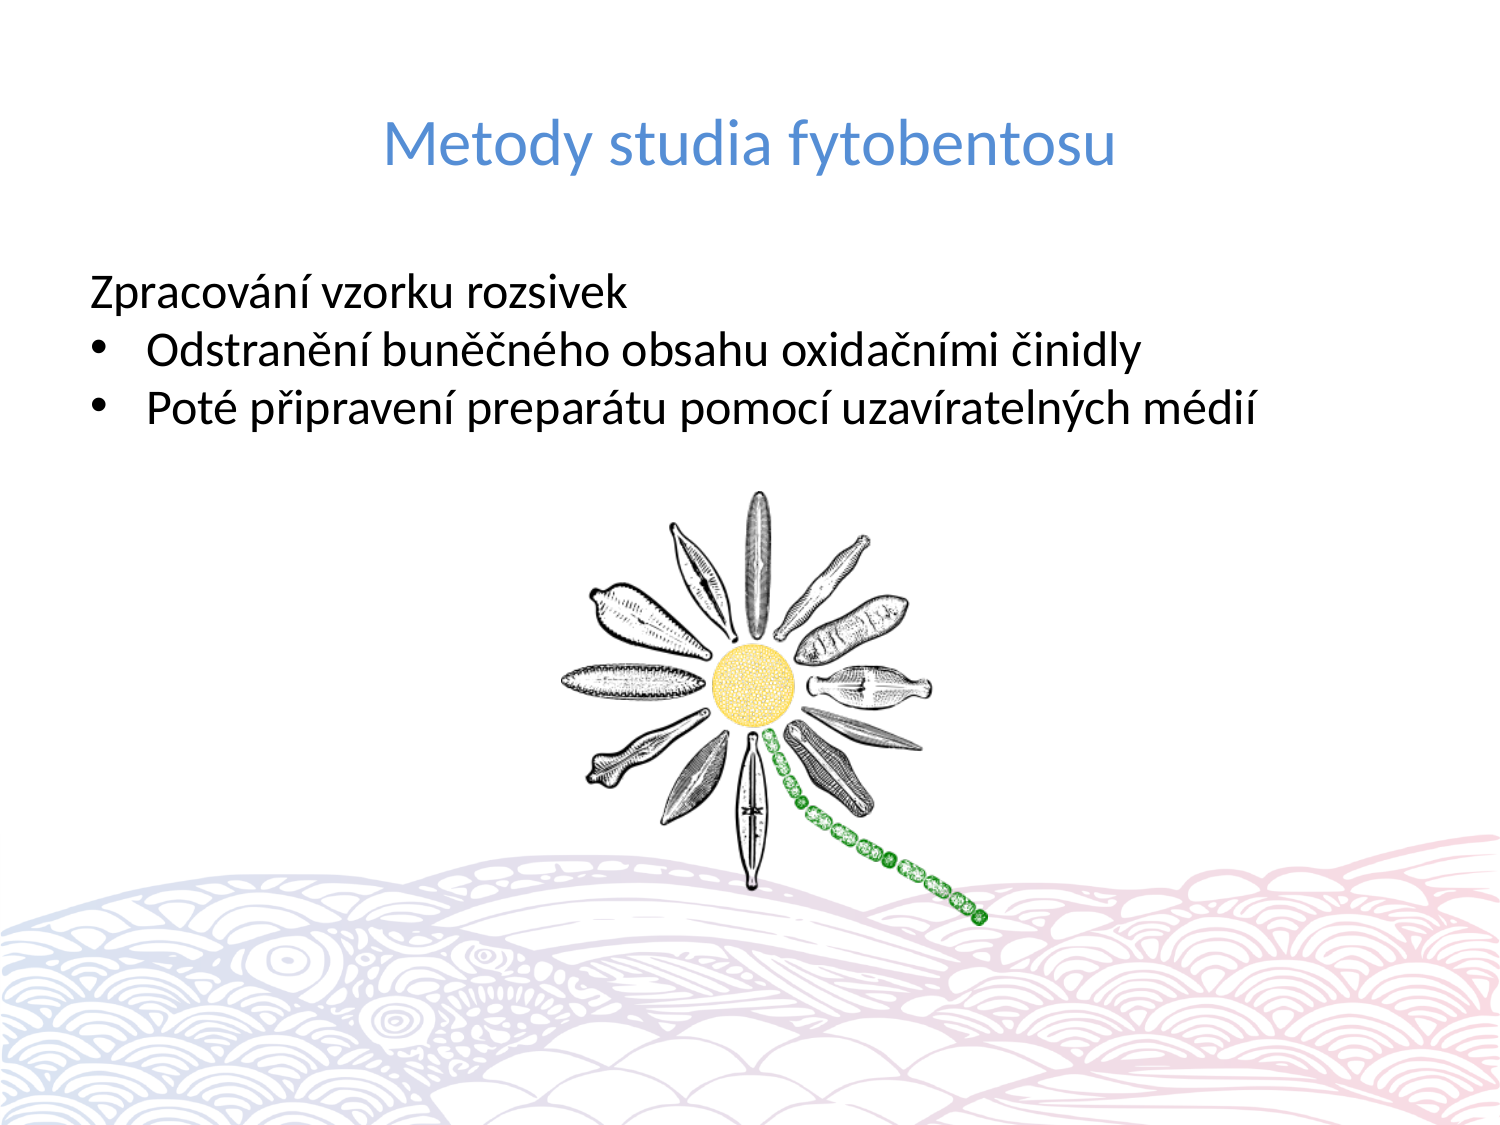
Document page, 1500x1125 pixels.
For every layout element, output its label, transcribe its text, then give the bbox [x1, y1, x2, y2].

list Zpracování vzorku rozsivek Odstranění buněčného obsahu oxidačními činidly Poté připravení preparátu pomocí uzavíratelných médií [75, 262, 1425, 832]
picture [0, 491, 1500, 1125]
title Metody studia fytobentosu [75, 45, 1425, 233]
